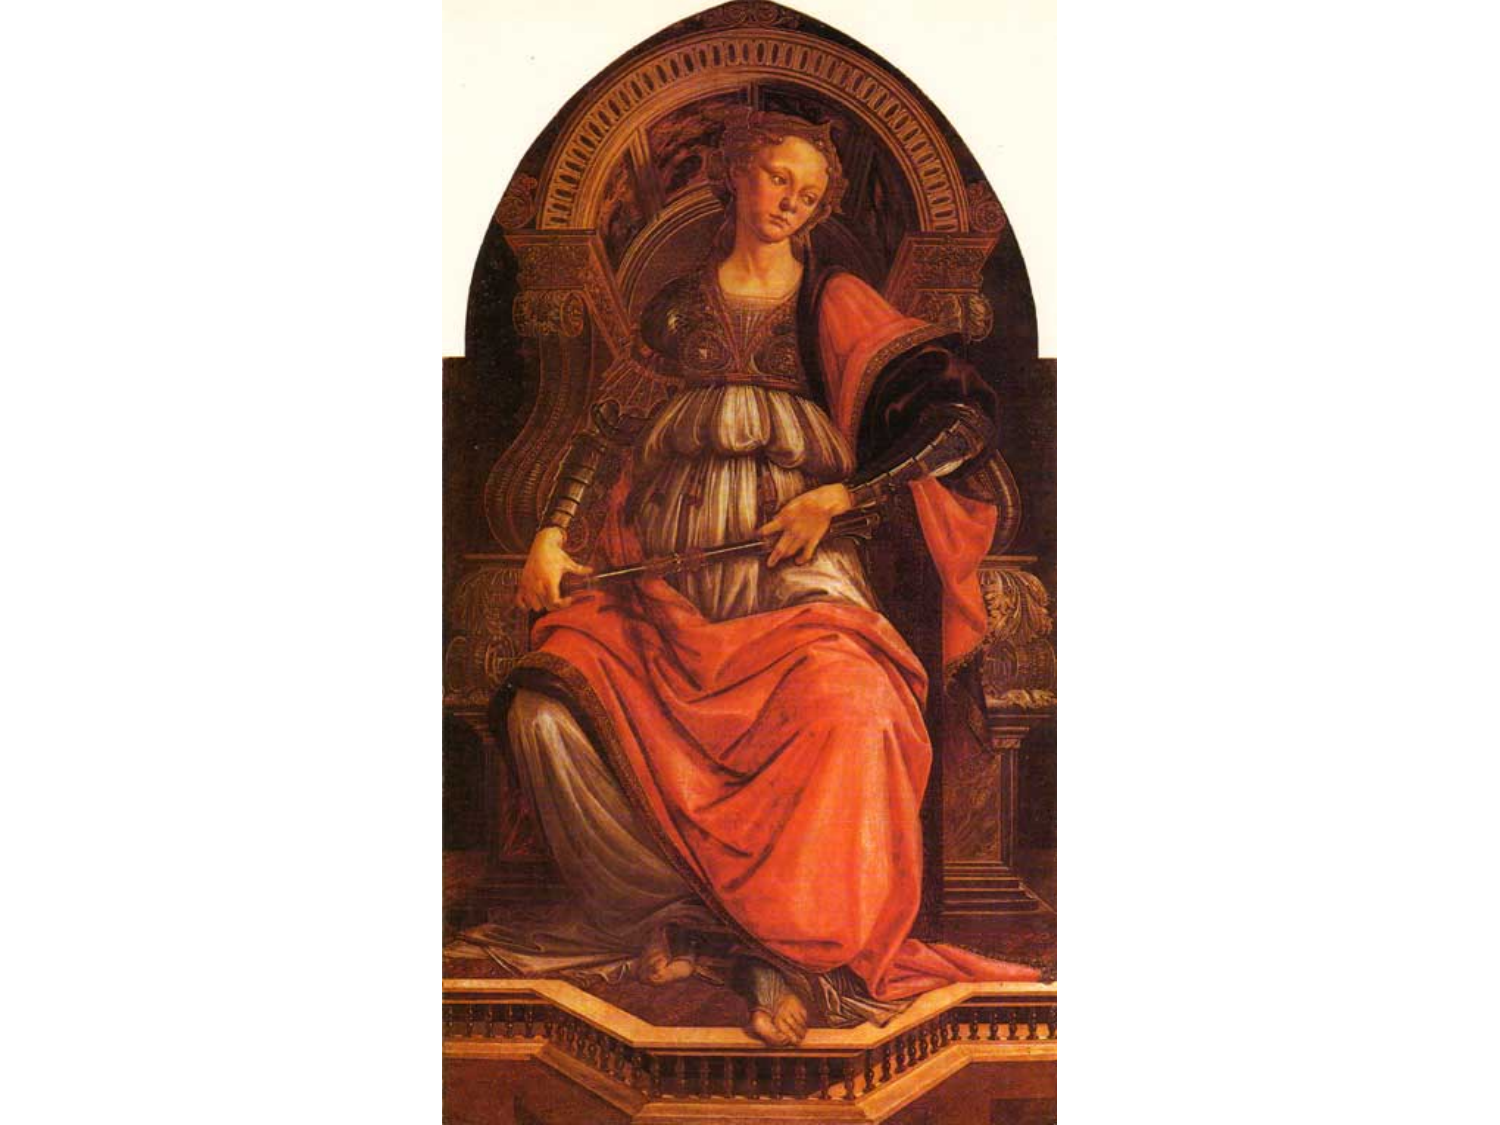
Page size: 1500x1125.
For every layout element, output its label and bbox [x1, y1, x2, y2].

picture [442, 0, 1058, 1125]
